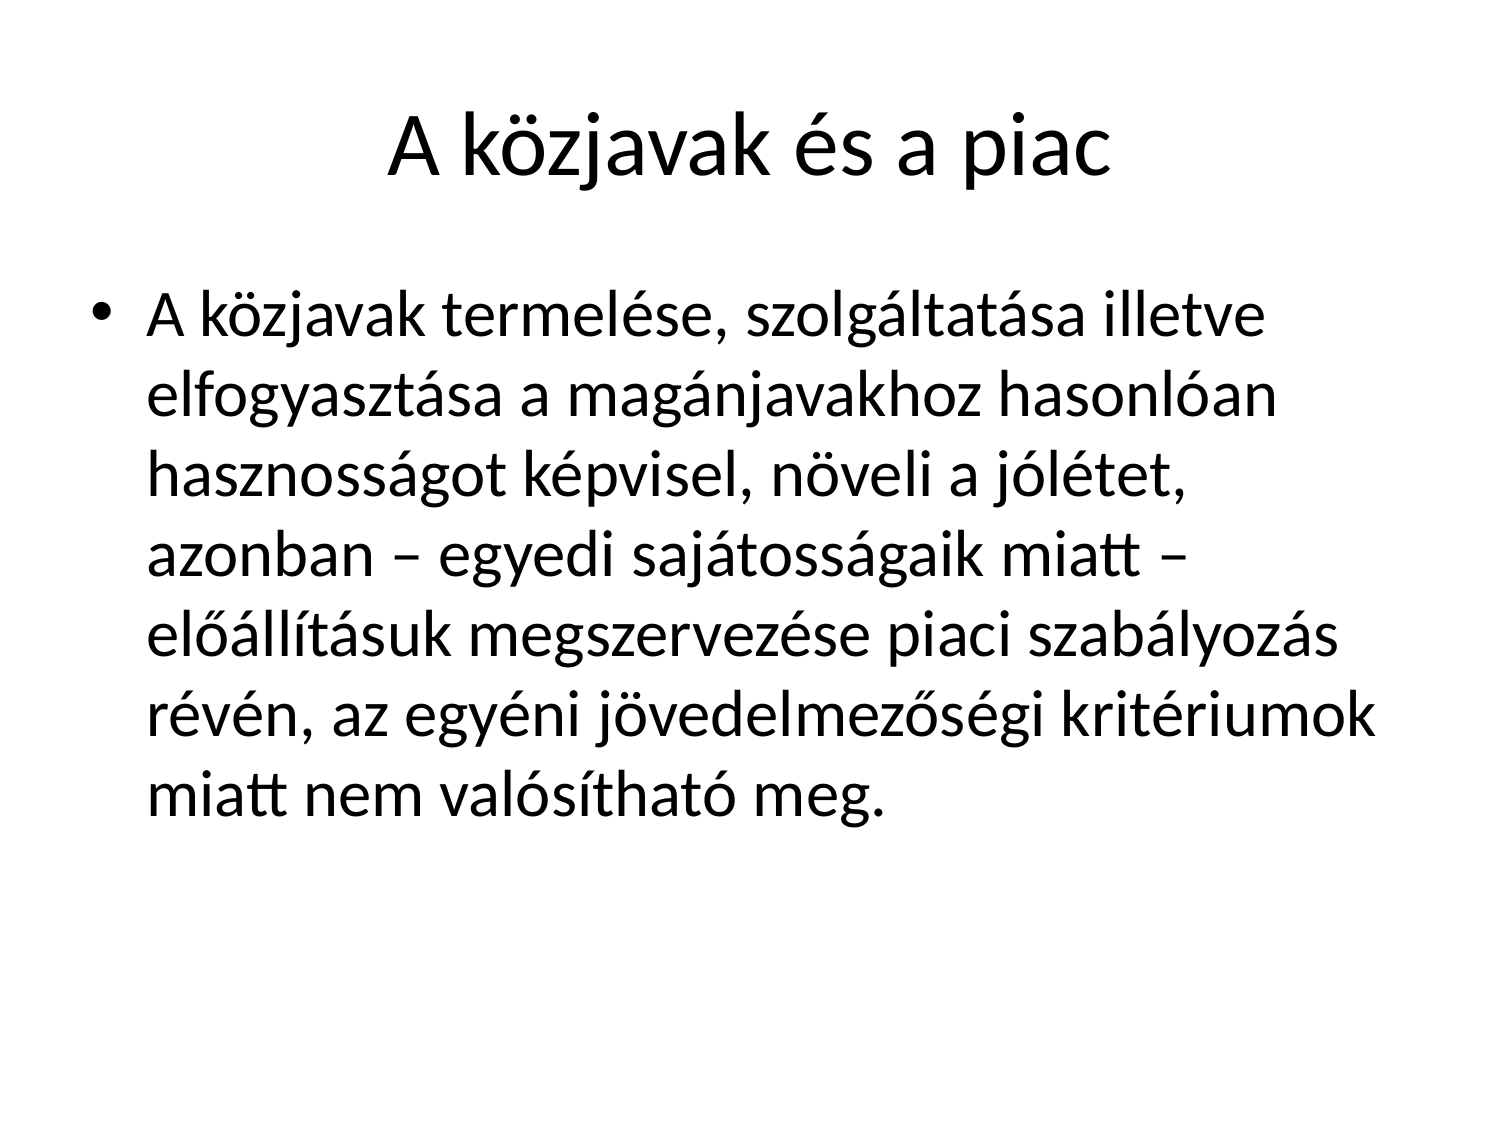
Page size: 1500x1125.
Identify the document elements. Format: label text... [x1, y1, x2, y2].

list A közjavak termelése, szolgáltatása illetve elfogyasztása a magánjavakhoz hasonlóan hasznosságot képvisel, növeli a jólétet, azonban – egyedi sajátosságaik miatt – előállításuk megszervezése piaci szabályozás révén, az egyéni jövedelmezőségi kritériumok miatt nem valósítható meg. [75, 262, 1425, 1005]
title A közjavak és a piac [75, 45, 1425, 233]
